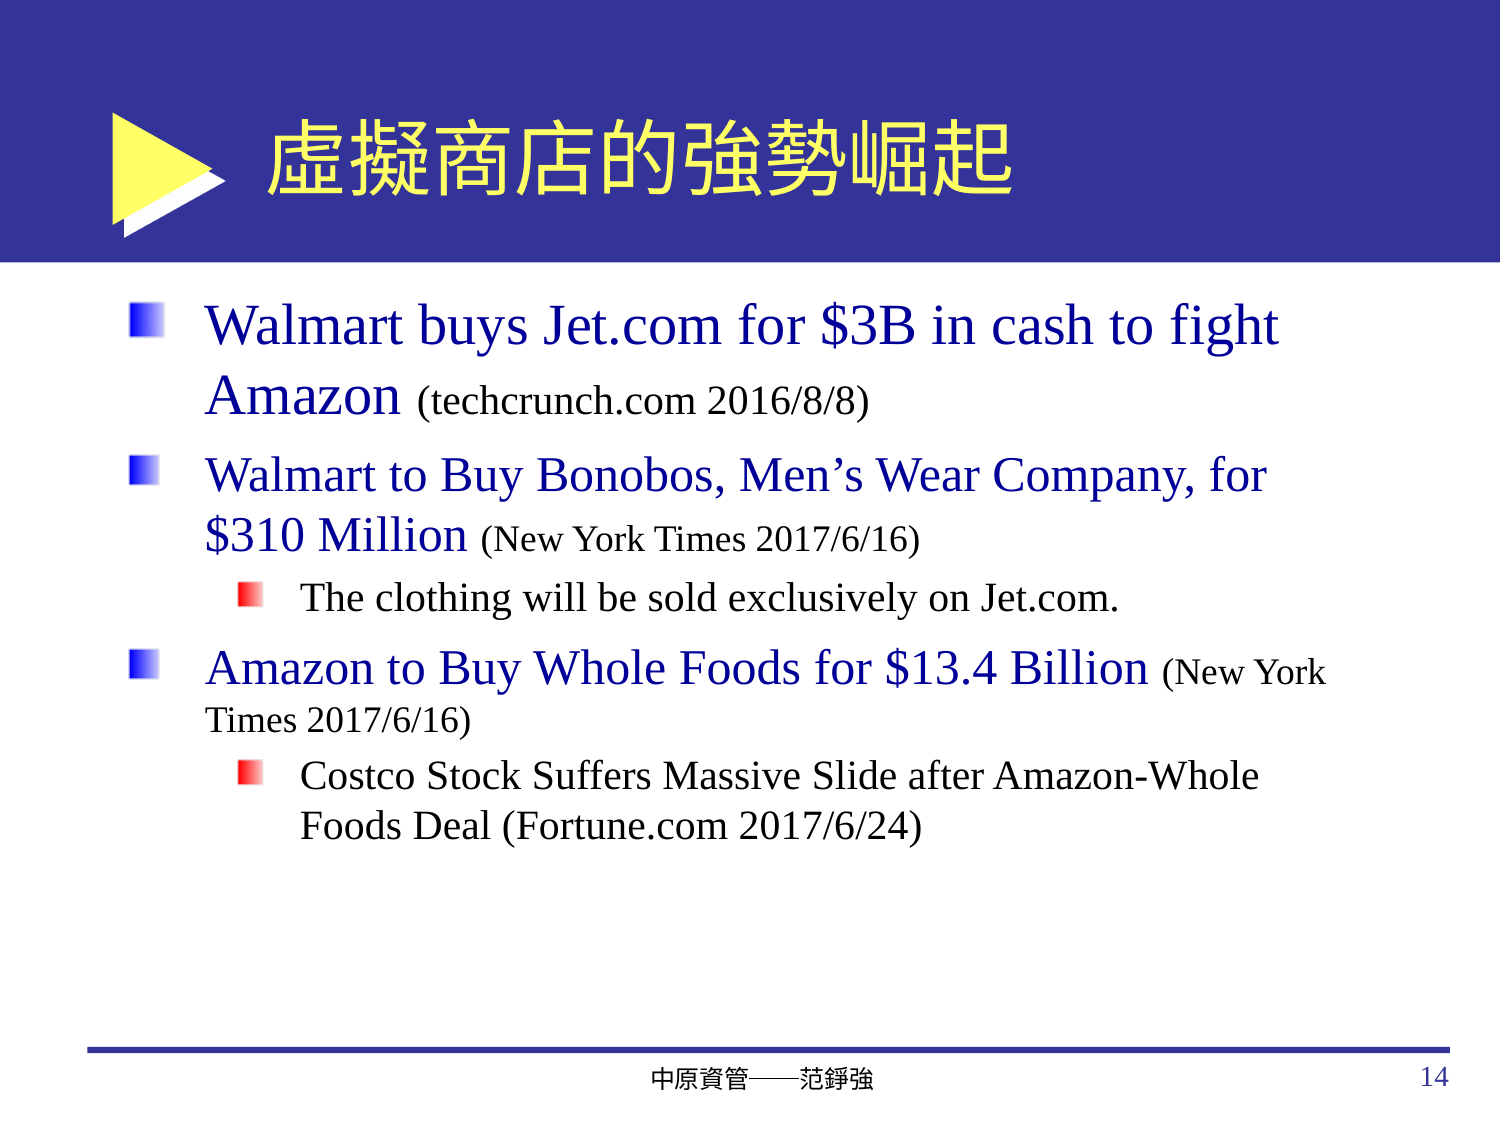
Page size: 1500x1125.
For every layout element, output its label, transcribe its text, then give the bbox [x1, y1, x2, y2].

picture [127, 453, 163, 489]
slide_number 14 [1151, 1050, 1465, 1125]
picture [236, 758, 266, 788]
title 虛擬商店的強勢崛起 [249, 62, 1388, 250]
picture [236, 580, 266, 610]
picture [127, 300, 169, 342]
picture [127, 647, 163, 683]
list Walmart buys Jet.com for $3B in cash to fight Amazon (techcrunch.com 2016/8/8) Walmart to Buy Bonobos, Men’s Wear Company, for $310 Million (New York Times 2017/6/16) The clothing will be sold exclusively on Jet.com. Amazon to Buy Whole Foods for $13.4 Billion (New York Times 2017/6/16) Costco Stock Suffers Massive Slide after Amazon-Whole Foods Deal (Fortune.com 2017/6/24) [112, 278, 1388, 954]
